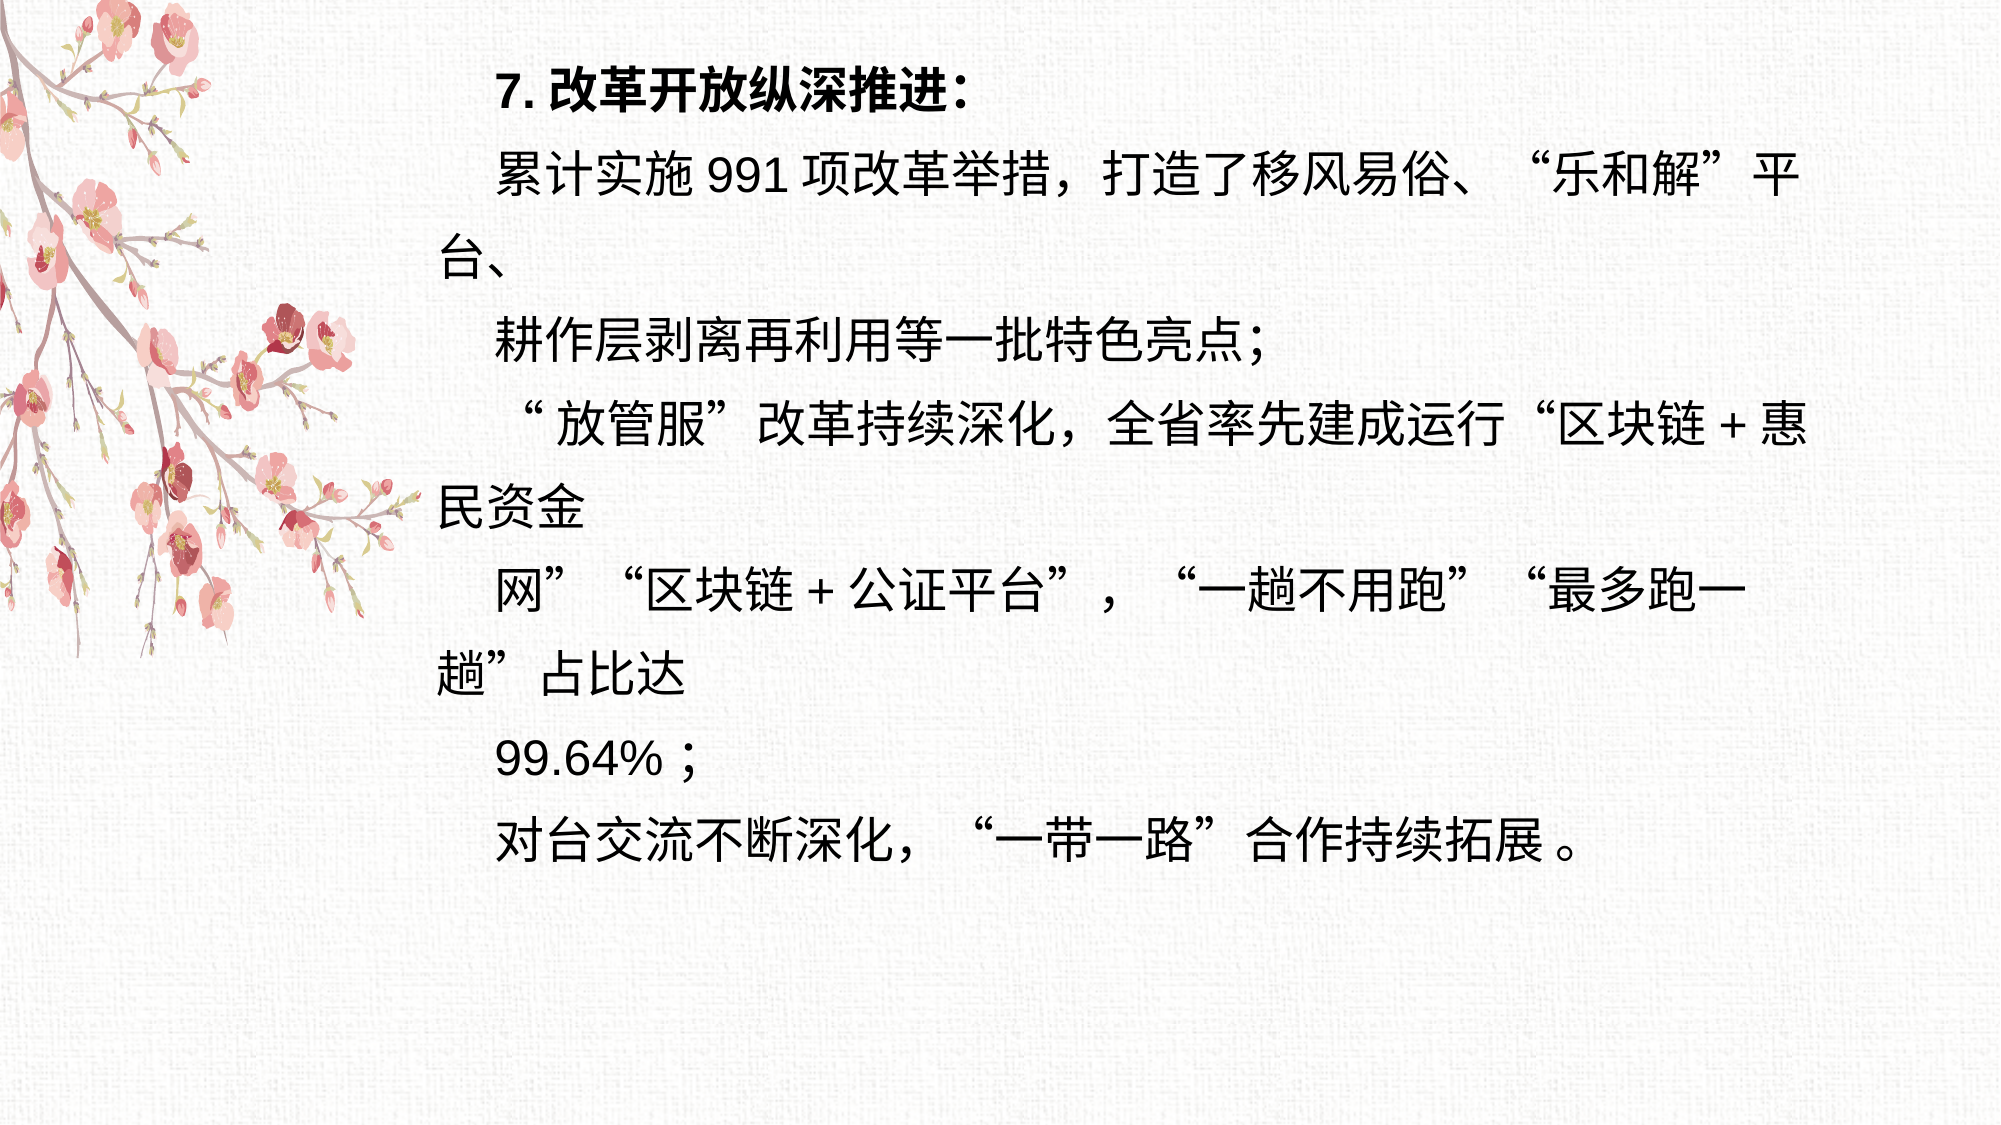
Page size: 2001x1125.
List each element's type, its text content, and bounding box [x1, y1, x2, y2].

text_box 7.改革开放纵深推进： 累计实施991项改革举措，打造了移风易俗、“乐和解”平台、 耕作层剥离再利用等一批特色亮点； “放管服”改革持续深化，全省率先建成运行“区块链+惠民资金 网”“区块链+公证平台”，“一趟不用跑”“最多跑一趟”占比达 99.64%； 对台交流不断深化，“一带一路”合作持续拓展 。 [421, 28, 1860, 877]
picture [0, 118, 540, 540]
